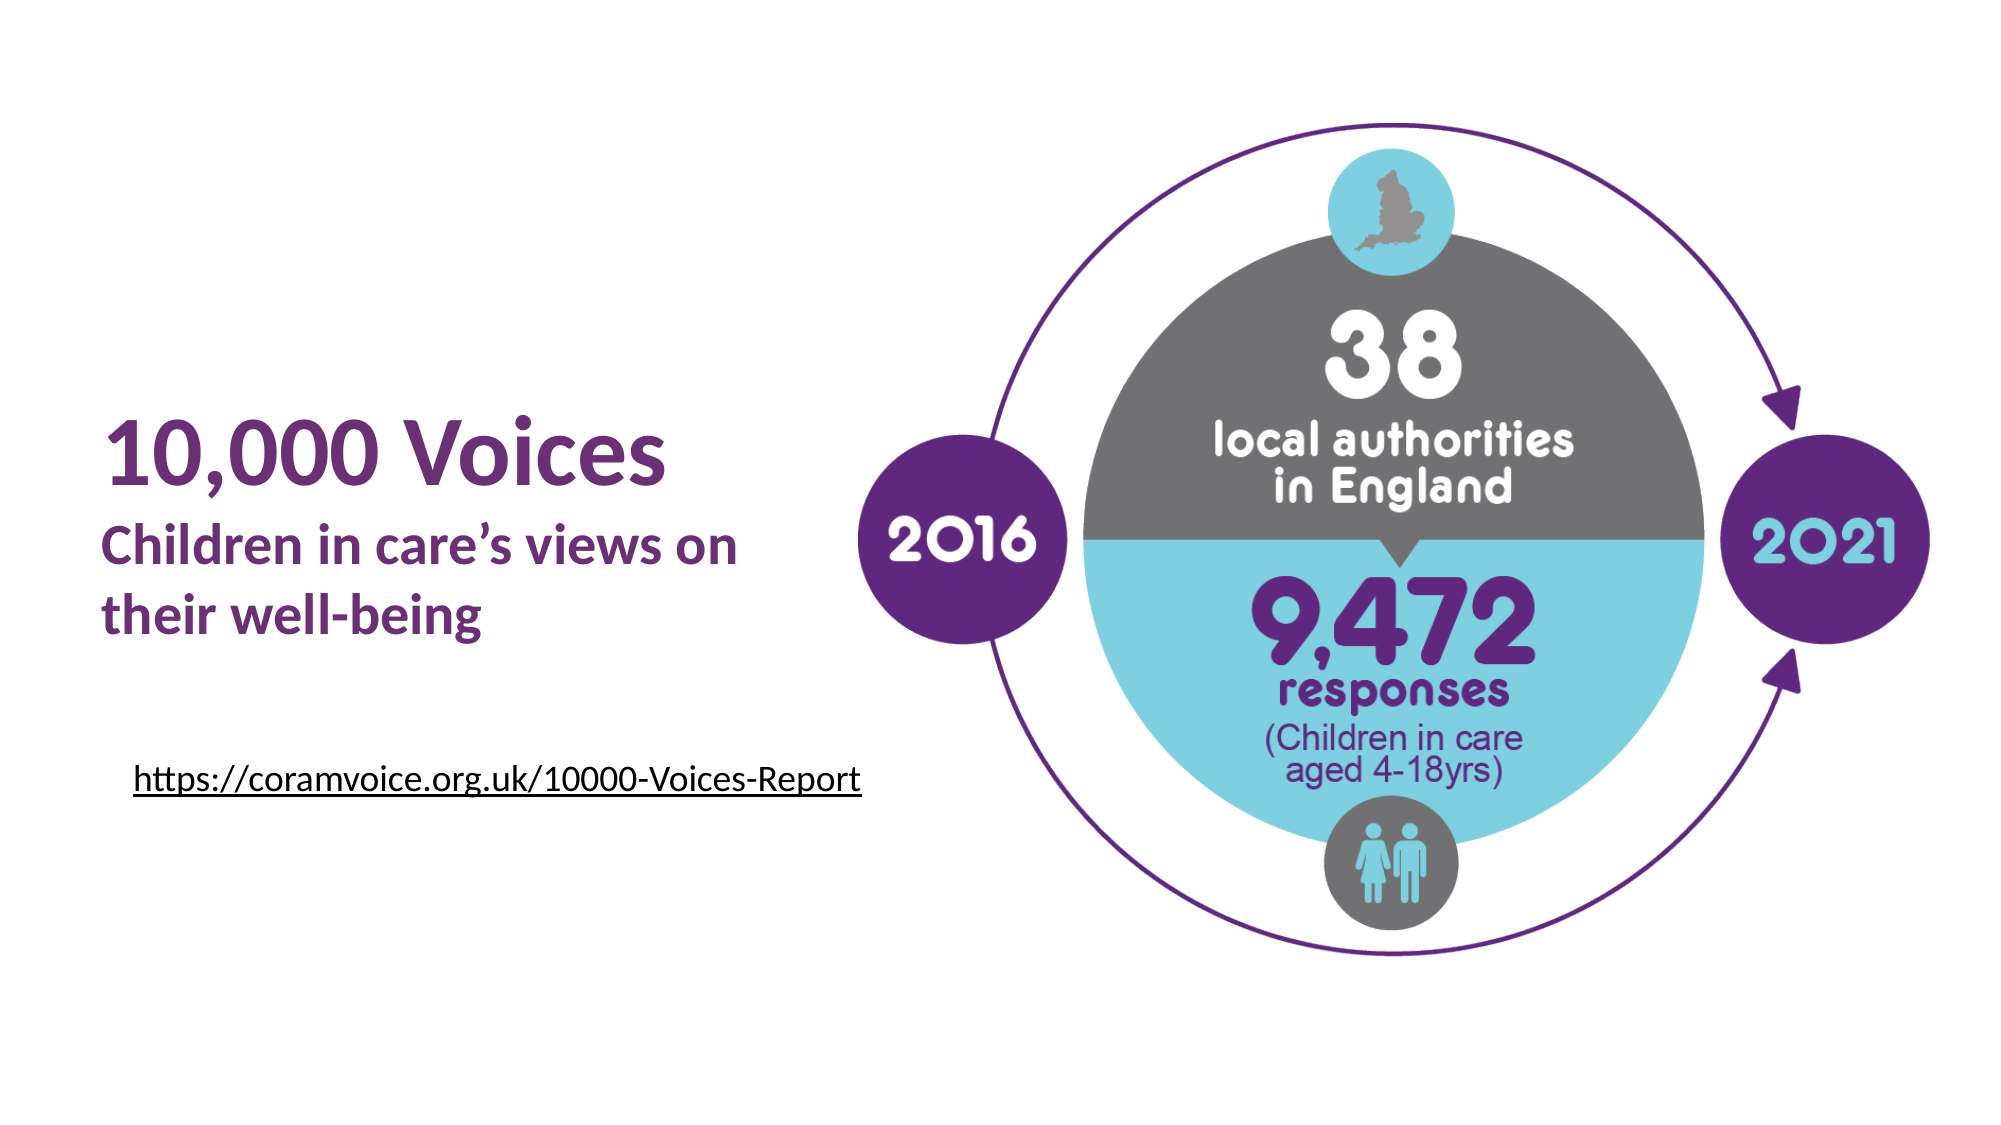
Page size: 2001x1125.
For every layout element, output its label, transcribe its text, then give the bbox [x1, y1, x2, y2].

picture [858, 123, 1930, 957]
text_box 10,000 Voices Children in care’s views on their well-being [86, 378, 811, 774]
text_box https://coramvoice.org.uk/10000-Voices-Report [118, 746, 853, 807]
